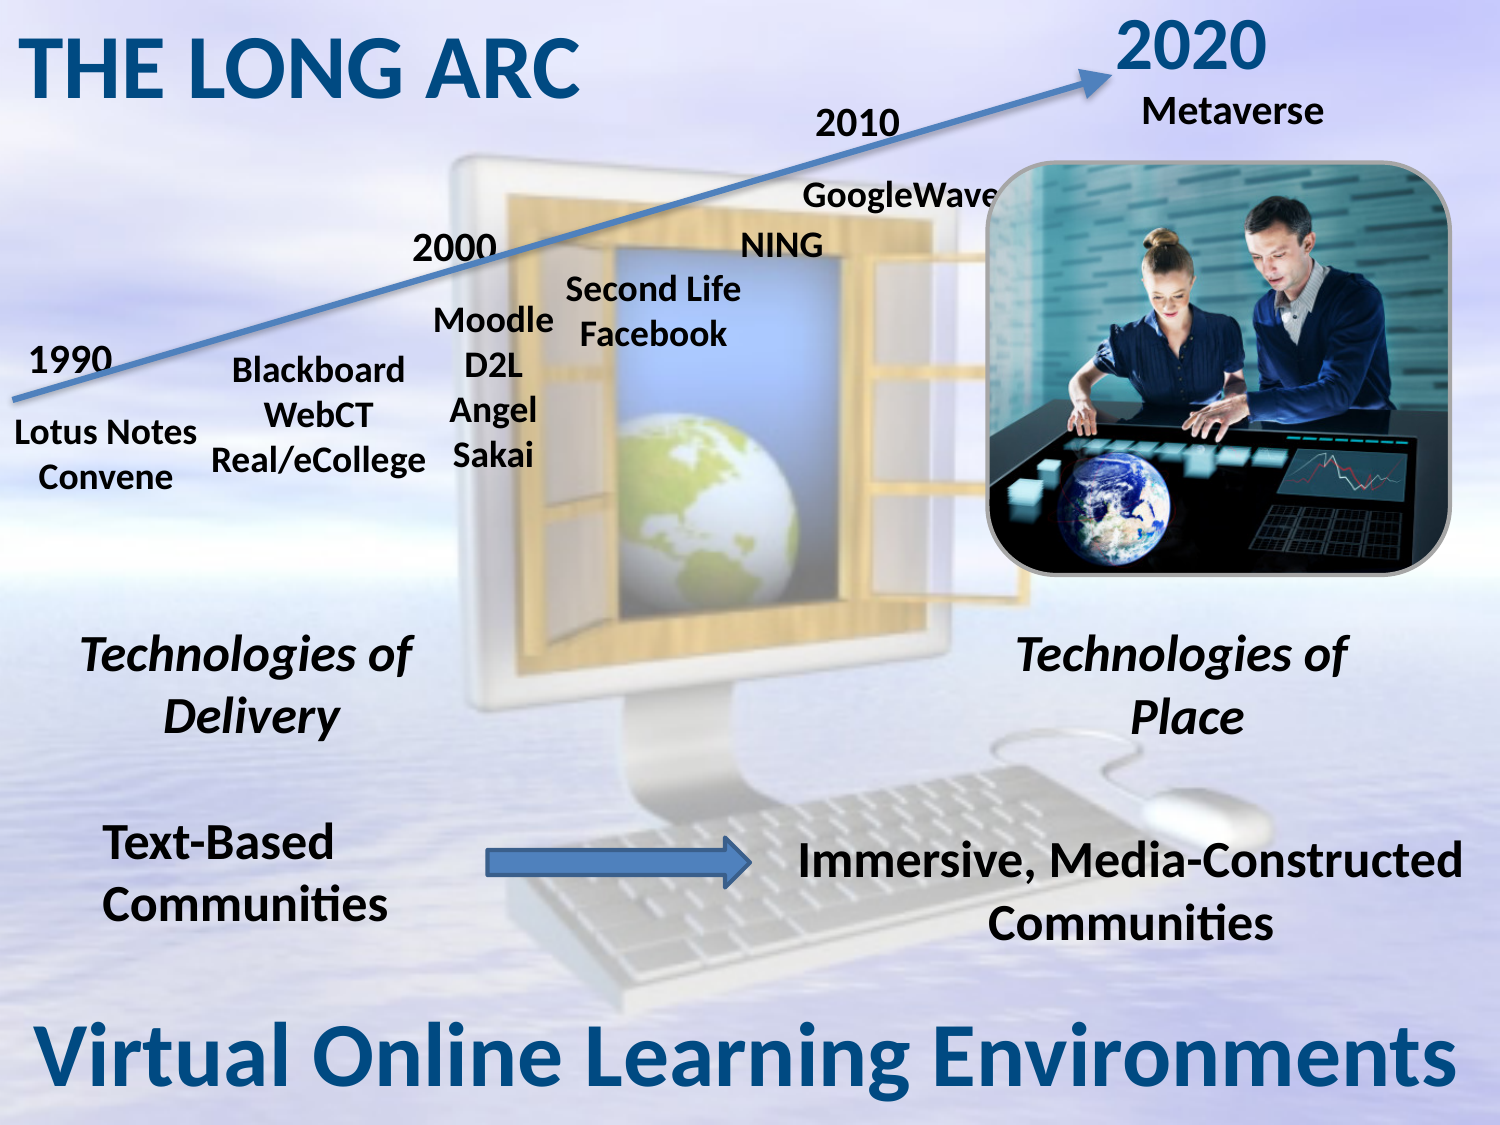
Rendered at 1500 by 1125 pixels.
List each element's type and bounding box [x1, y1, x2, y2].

picture [0, 0, 1500, 1125]
text_box [12, 74, 1113, 401]
